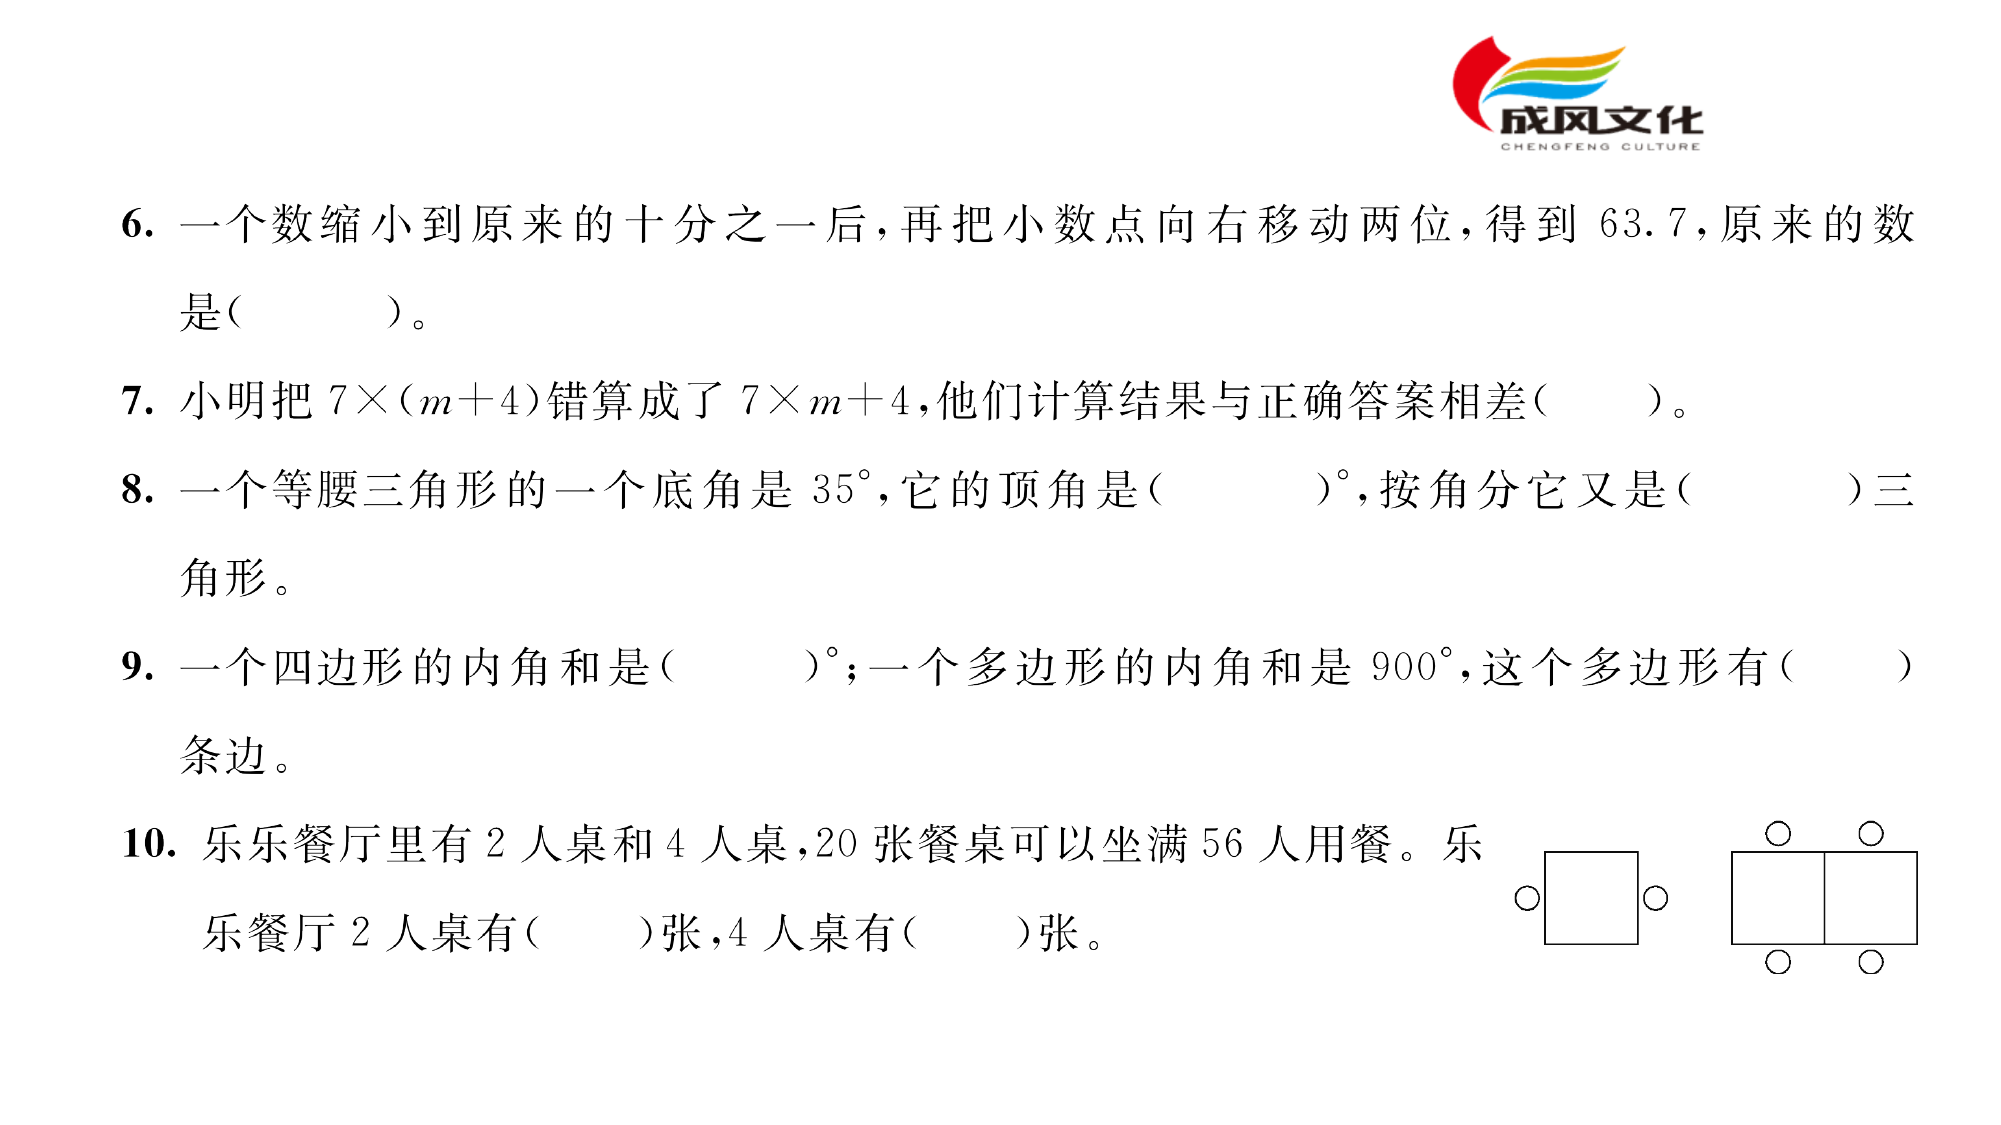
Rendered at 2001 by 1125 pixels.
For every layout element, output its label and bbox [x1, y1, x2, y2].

picture [118, 30, 2000, 984]
